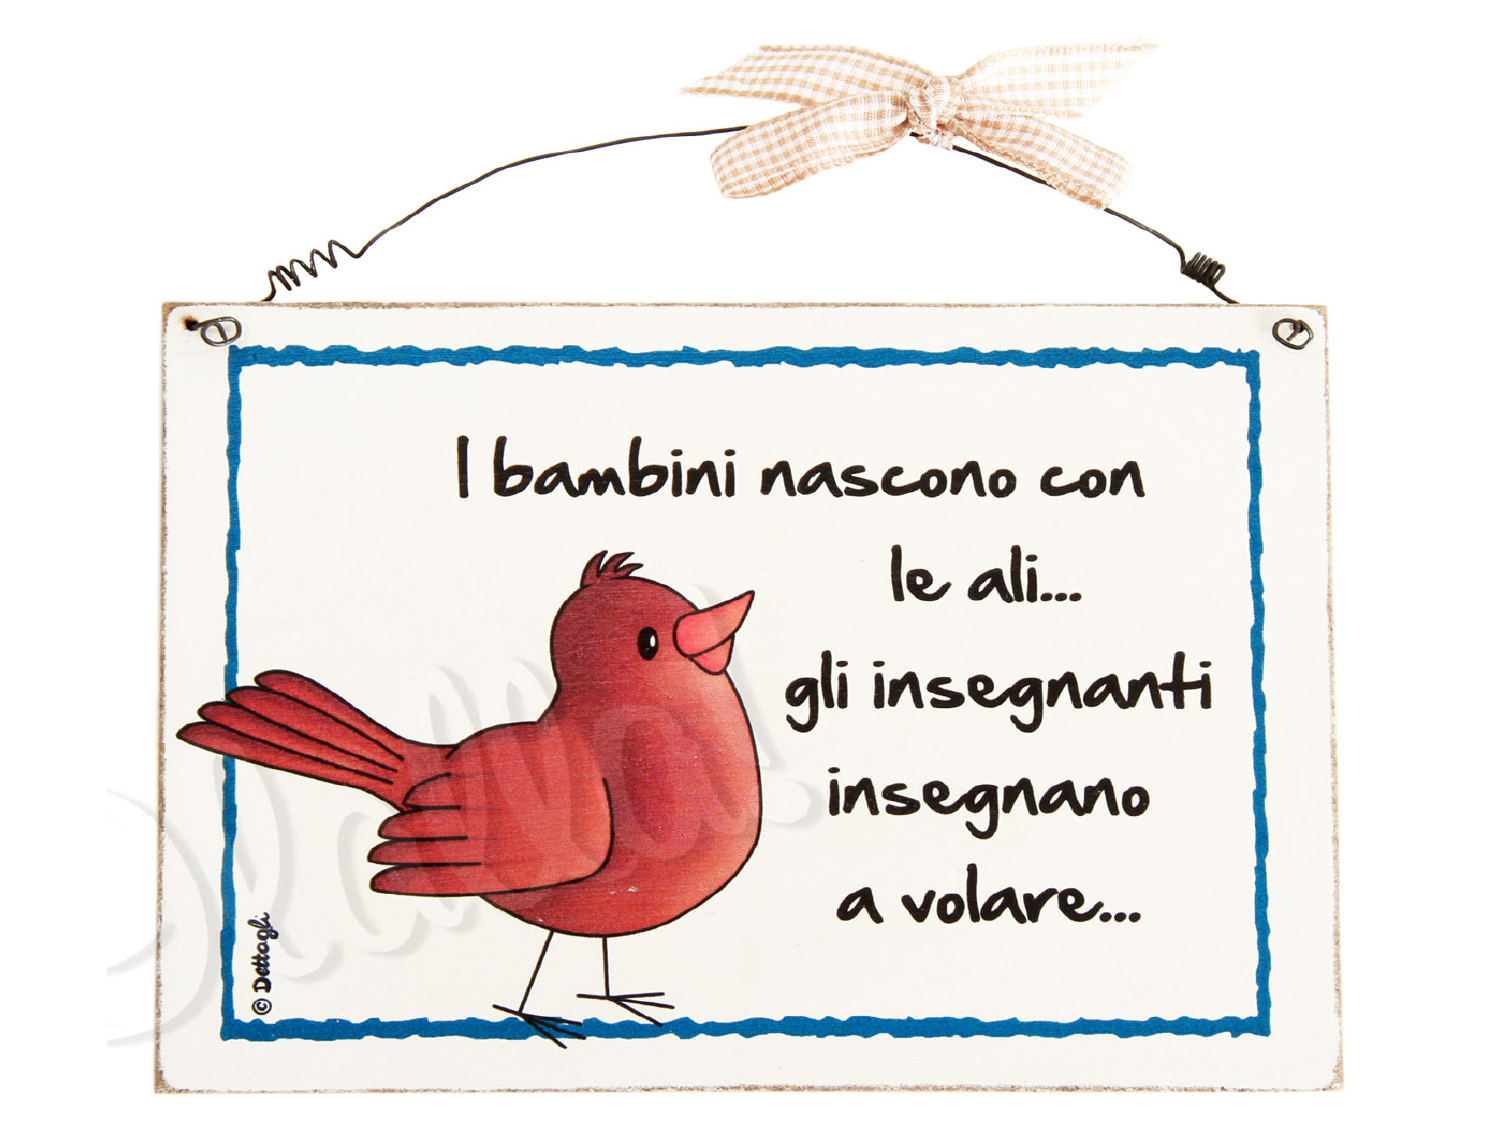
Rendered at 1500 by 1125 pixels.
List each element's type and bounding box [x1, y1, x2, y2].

picture [107, 0, 1395, 1125]
